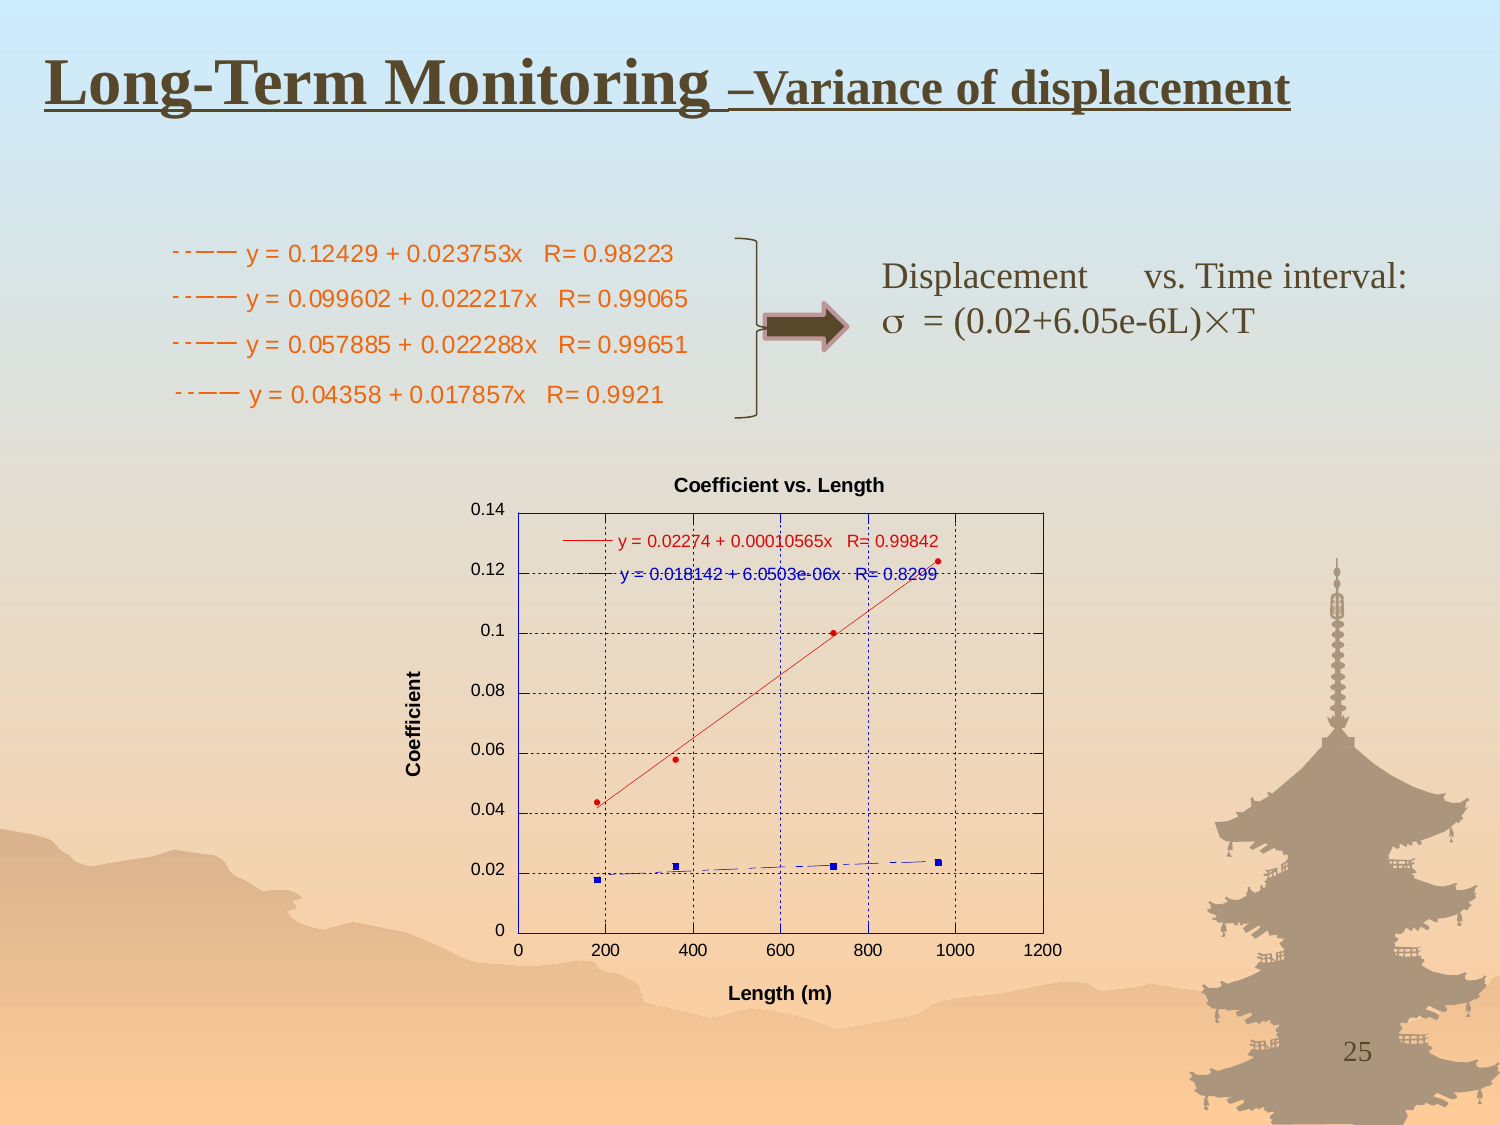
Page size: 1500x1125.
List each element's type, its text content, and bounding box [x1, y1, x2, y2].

picture [395, 467, 1071, 1012]
text_box Displacement vs. Time interval: s = (0.02+6.05e-6L)T [866, 243, 1423, 349]
text_box [734, 237, 780, 419]
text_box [158, 227, 708, 423]
text_box [762, 300, 850, 353]
text_box Long-Term Monitoring –Variance of displacement [29, 30, 1500, 126]
text_box 25 [1074, 1024, 1388, 1100]
